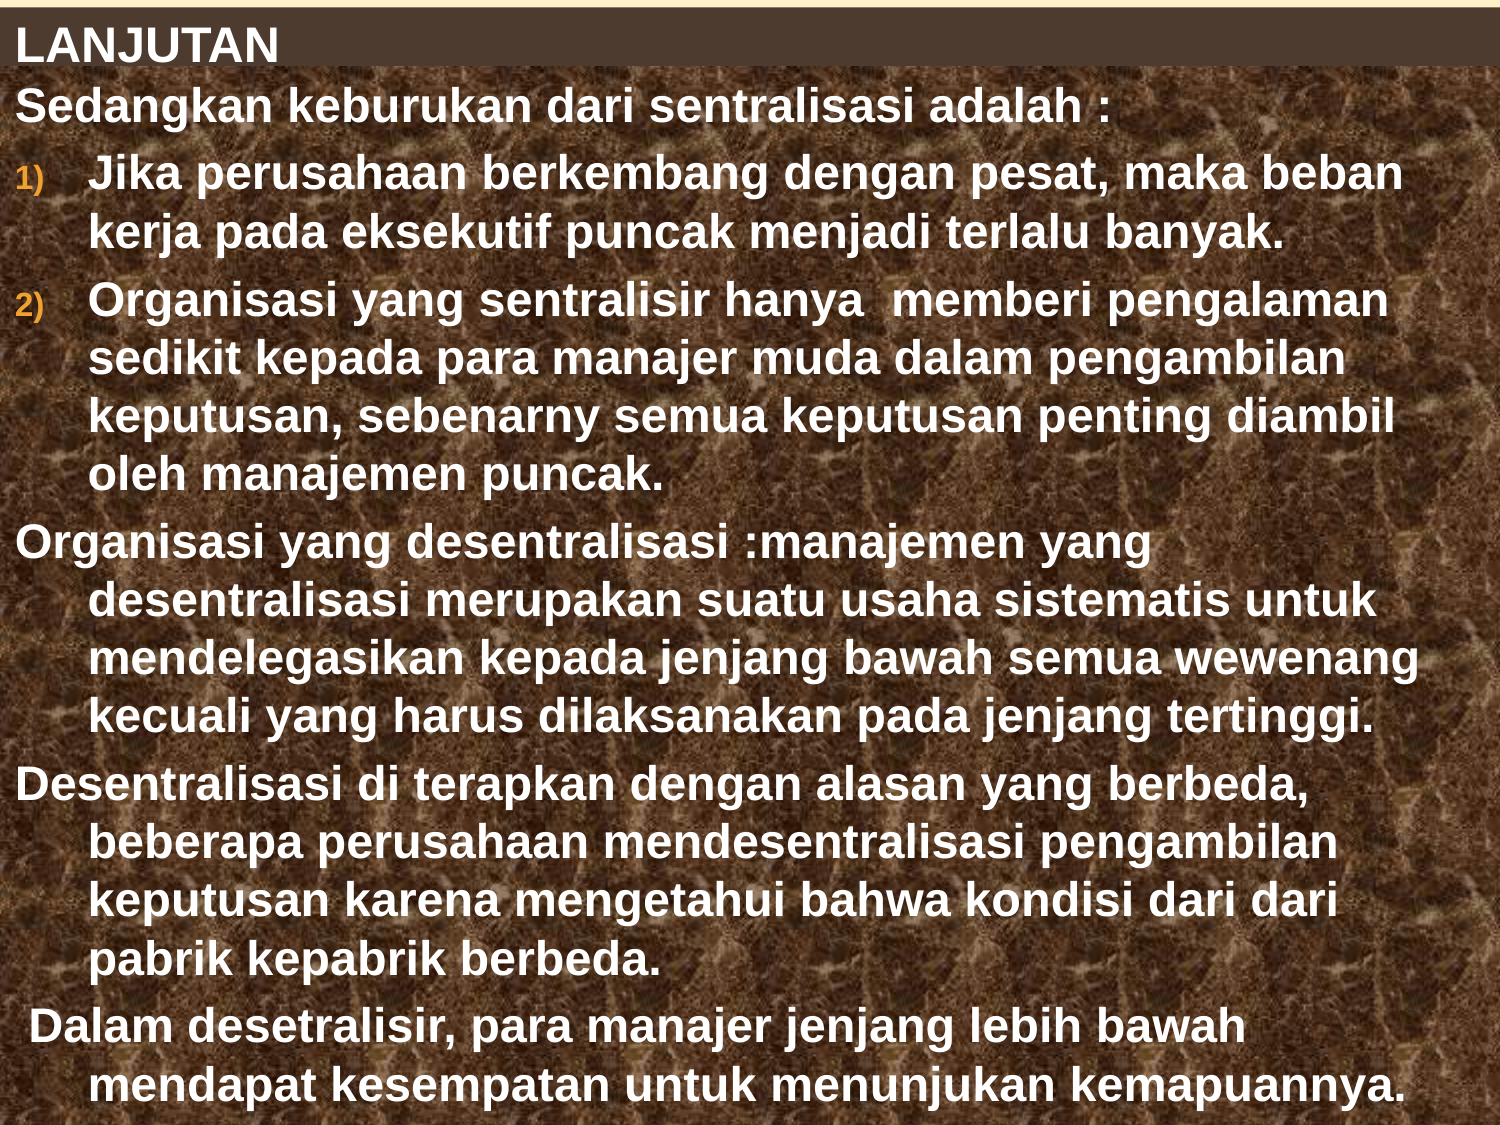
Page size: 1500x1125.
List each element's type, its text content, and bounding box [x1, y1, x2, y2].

title lanjutan [0, 7, 1500, 66]
list Sedangkan keburukan dari sentralisasi adalah : Jika perusahaan berkembang dengan pesat, maka beban kerja pada eksekutif puncak menjadi terlalu banyak. Organisasi yang sentralisir hanya memberi pengalaman sedikit kepada para manajer muda dalam pengambilan keputusan, sebenarny semua keputusan penting diambil oleh manajemen puncak. Organisasi yang desentralisasi :manajemen yang desentralisasi merupakan suatu usaha sistematis untuk mendelegasikan kepada jenjang bawah semua wewenang kecuali yang harus dilaksanakan pada jenjang tertinggi. Desentralisasi di terapkan dengan alasan yang berbeda, beberapa perusahaan mendesentralisasi pengambilan keputusan karena mengetahui bahwa kondisi dari dari pabrik kepabrik berbeda. Dalam desetralisir, para manajer jenjang lebih bawah mendapat kesempatan untuk menunjukan kemapuannya. [0, 66, 1500, 1125]
